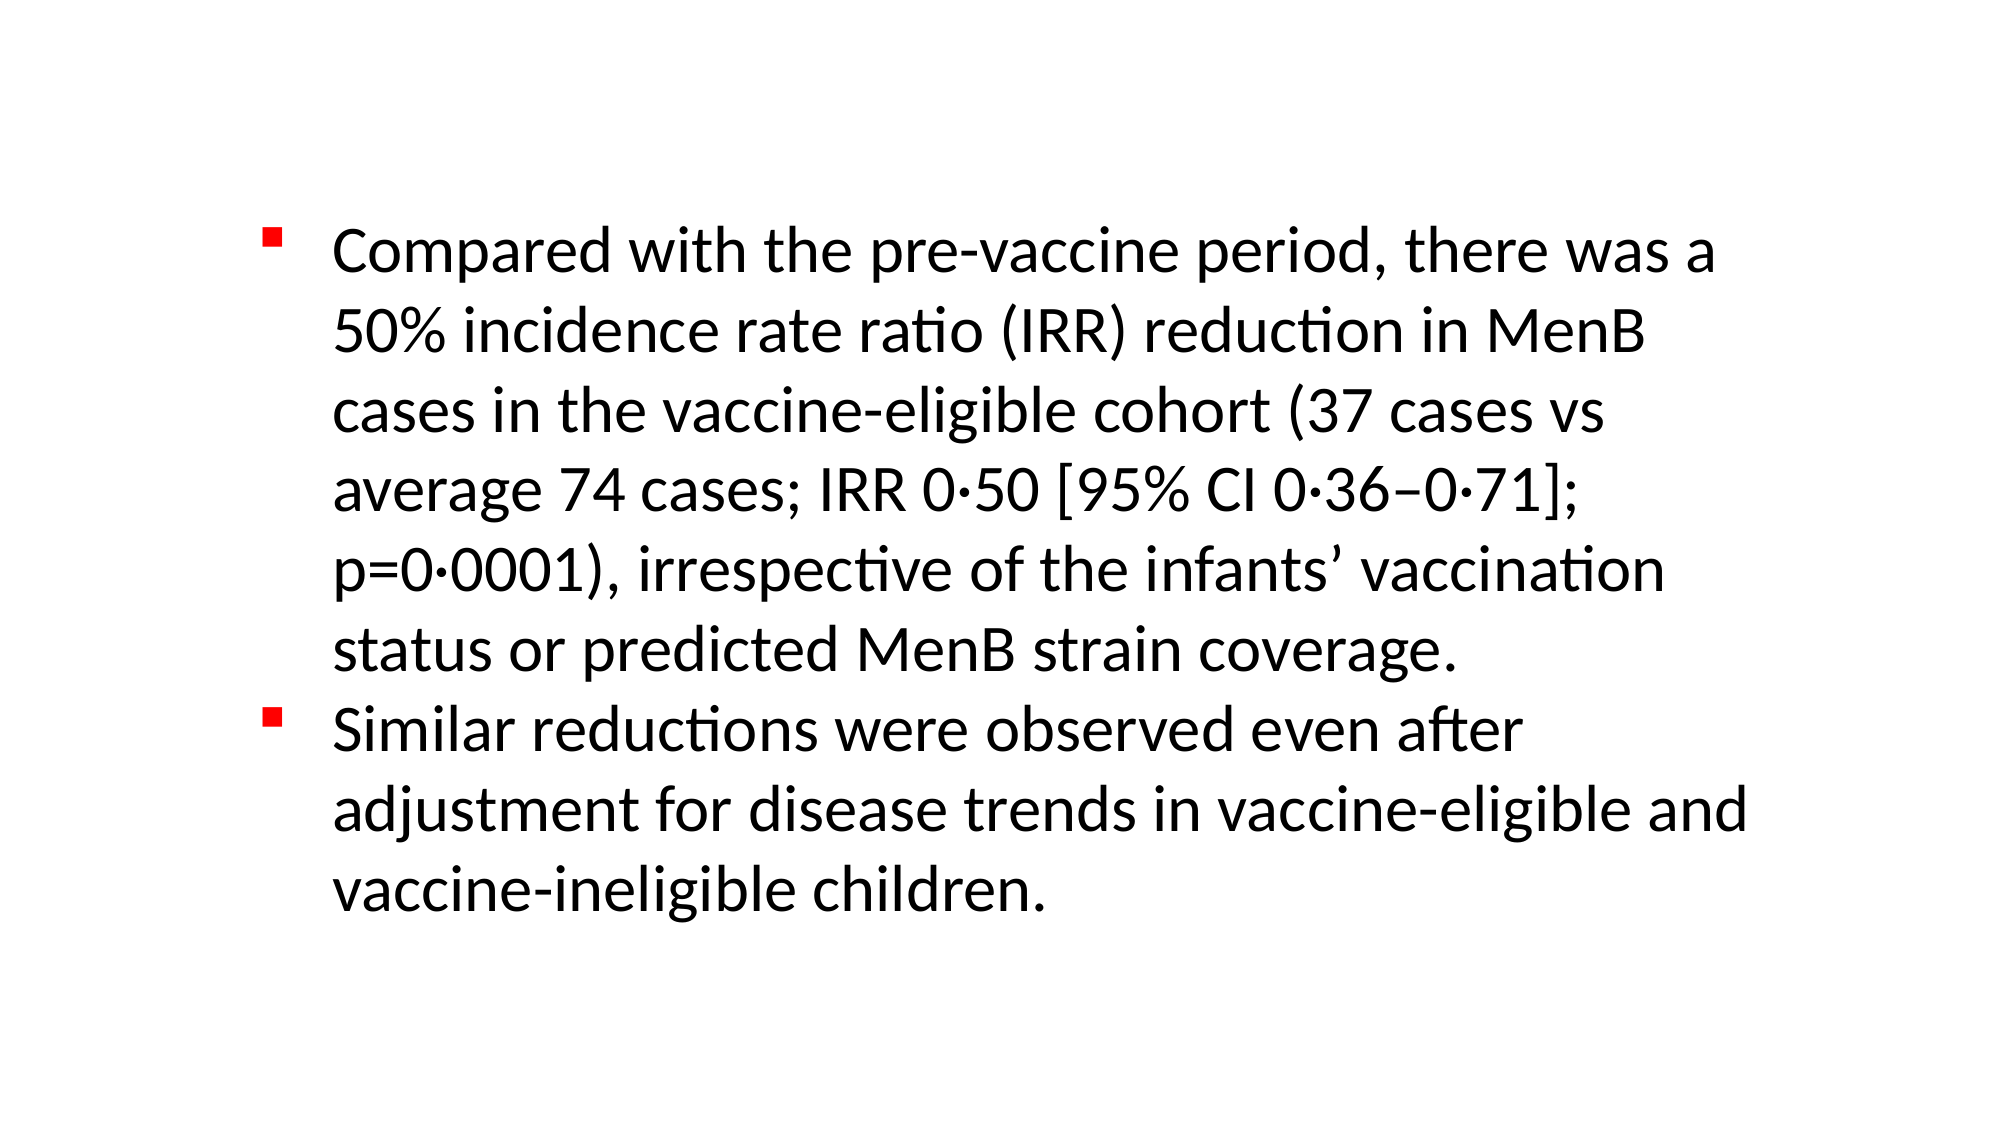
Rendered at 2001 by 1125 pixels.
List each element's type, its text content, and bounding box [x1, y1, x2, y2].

text_box Compared with the pre-vaccine period, there was a 50% incidence rate ratio (IRR) reduction in MenB cases in the vaccine-eligible cohort (37 cases vs average 74 cases; IRR 0·50 [95% CI 0·36–0·71]; p=0·0001), irrespective of the infants’ vaccination status or predicted MenB strain coverage. Similar reductions were observed even after adjustment for disease trends in vaccine-eligible and vaccine-ineligible children. [242, 198, 1796, 933]
